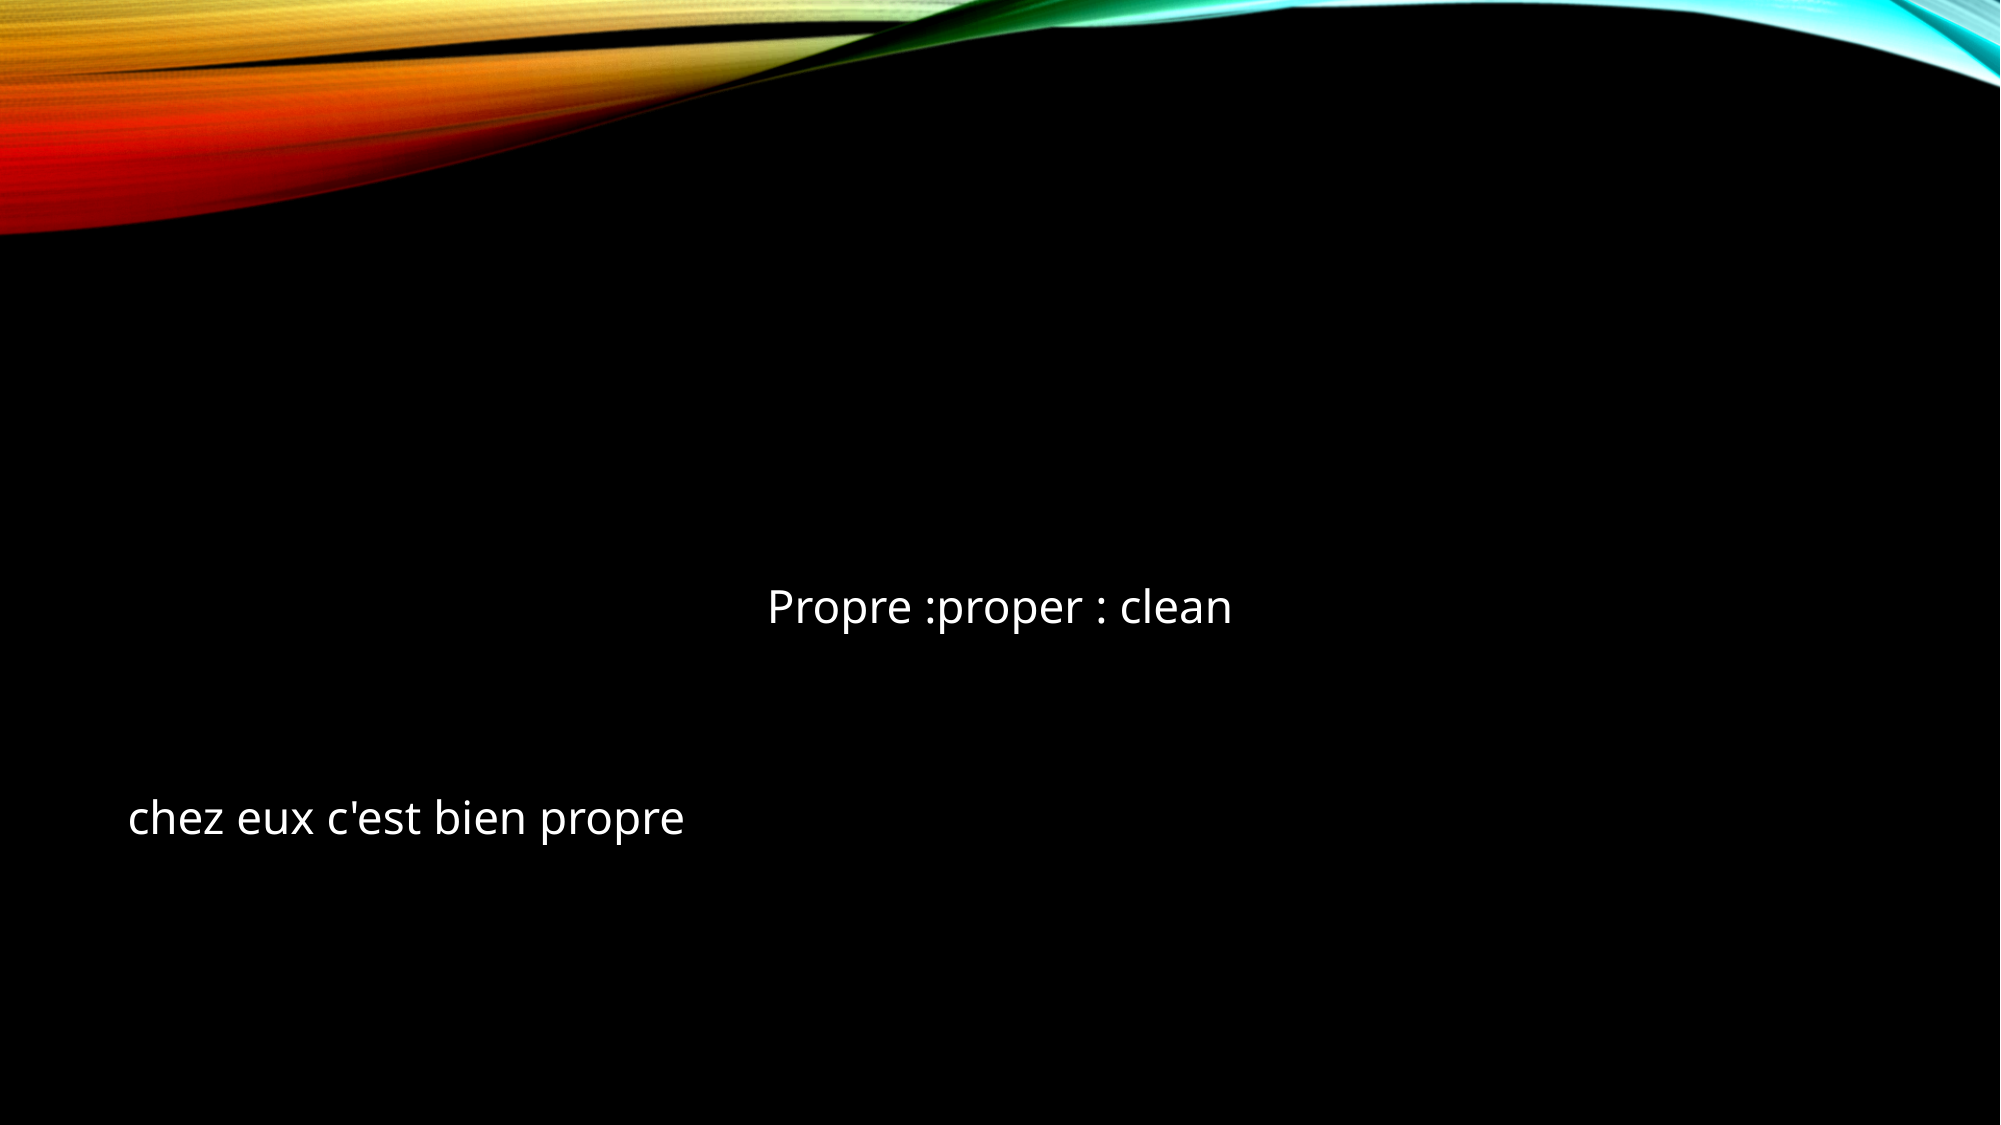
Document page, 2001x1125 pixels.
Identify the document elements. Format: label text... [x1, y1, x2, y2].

picture [0, 0, 2000, 237]
list Propre :proper : clean chez eux c'est bien propre [112, 360, 1888, 1021]
